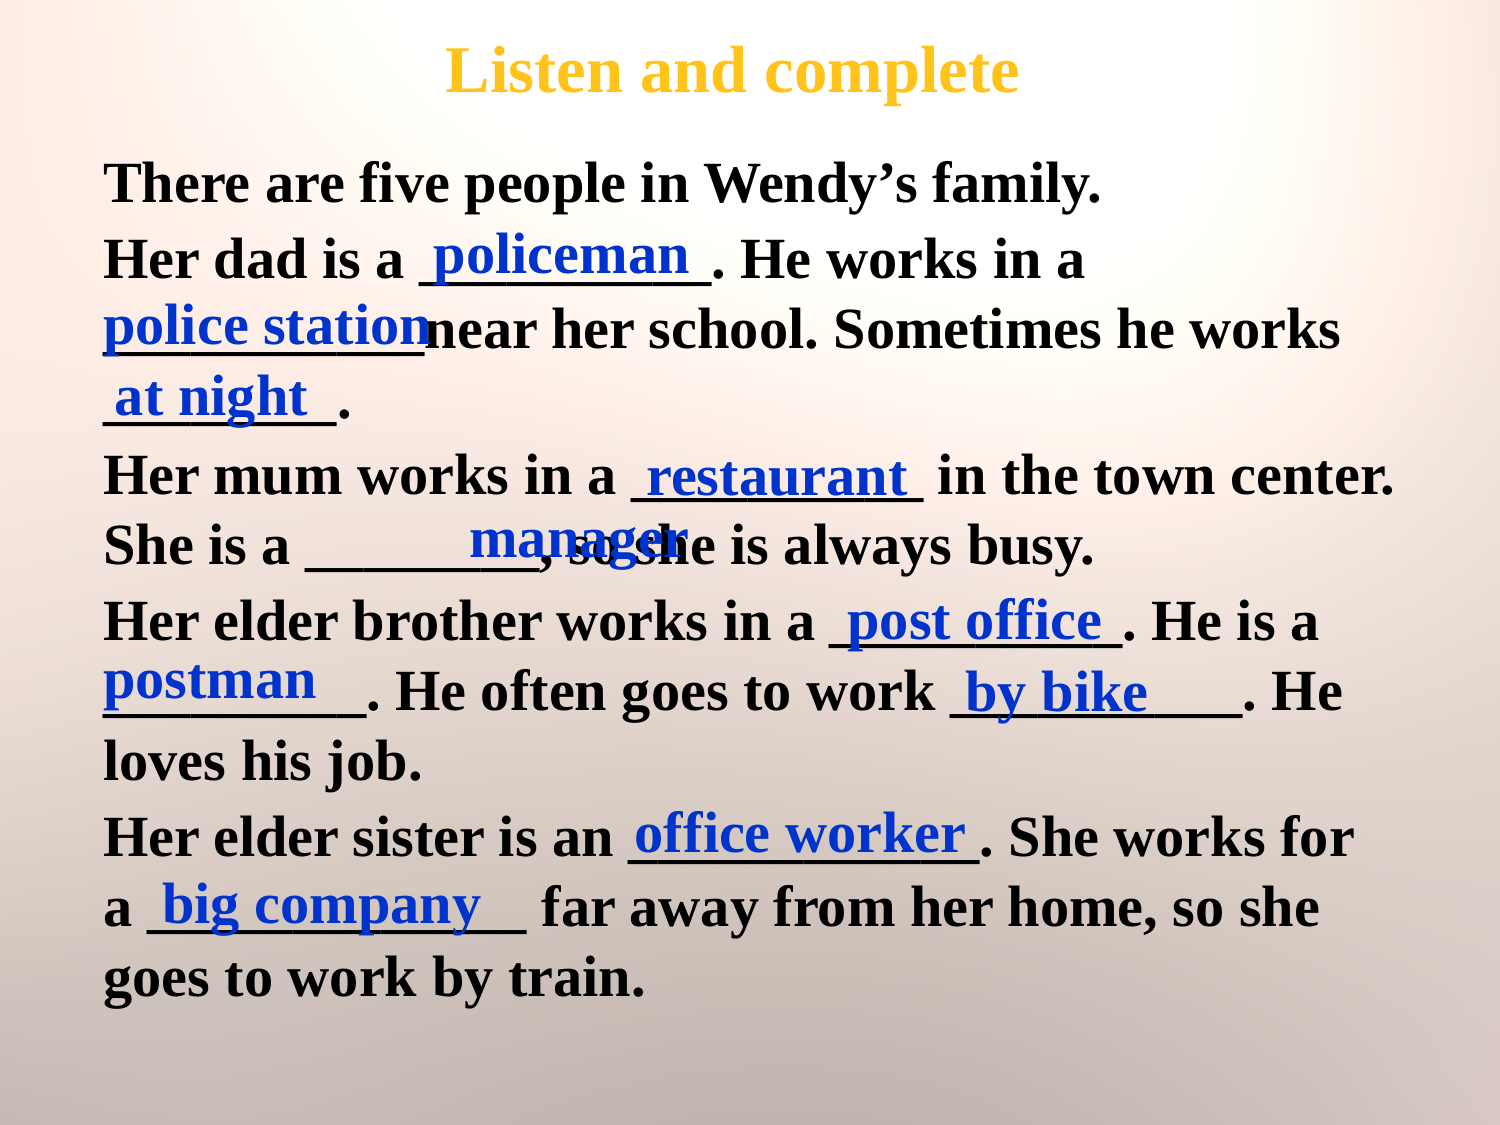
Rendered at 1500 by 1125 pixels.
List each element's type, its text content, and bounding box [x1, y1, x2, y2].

text_box manager [454, 491, 774, 577]
text_box by bike [950, 645, 1270, 730]
text_box Listen and complete [430, 18, 1057, 114]
text_box There are five people in Wendy’s family. Her dad is a __________. He works in a ___________near her school. Sometimes he works ________. Her mum works in a __________ in the town center. She is a ________, so she is always busy. Her elder brother works in a __________. He is a _________. He often goes to work __________. He loves his job. Her elder sister is an ____________. She works for a _____________ far away from her home, so she goes to work by train. [88, 137, 1412, 1016]
picture [0, 0, 1500, 1125]
text_box police station [88, 278, 516, 364]
text_box office worker [620, 786, 1010, 872]
text_box at night [100, 350, 419, 435]
text_box postman [88, 633, 408, 718]
text_box post office [832, 574, 1152, 659]
text_box big company [147, 857, 550, 943]
text_box policeman [419, 208, 738, 293]
text_box restaurant [631, 429, 951, 515]
